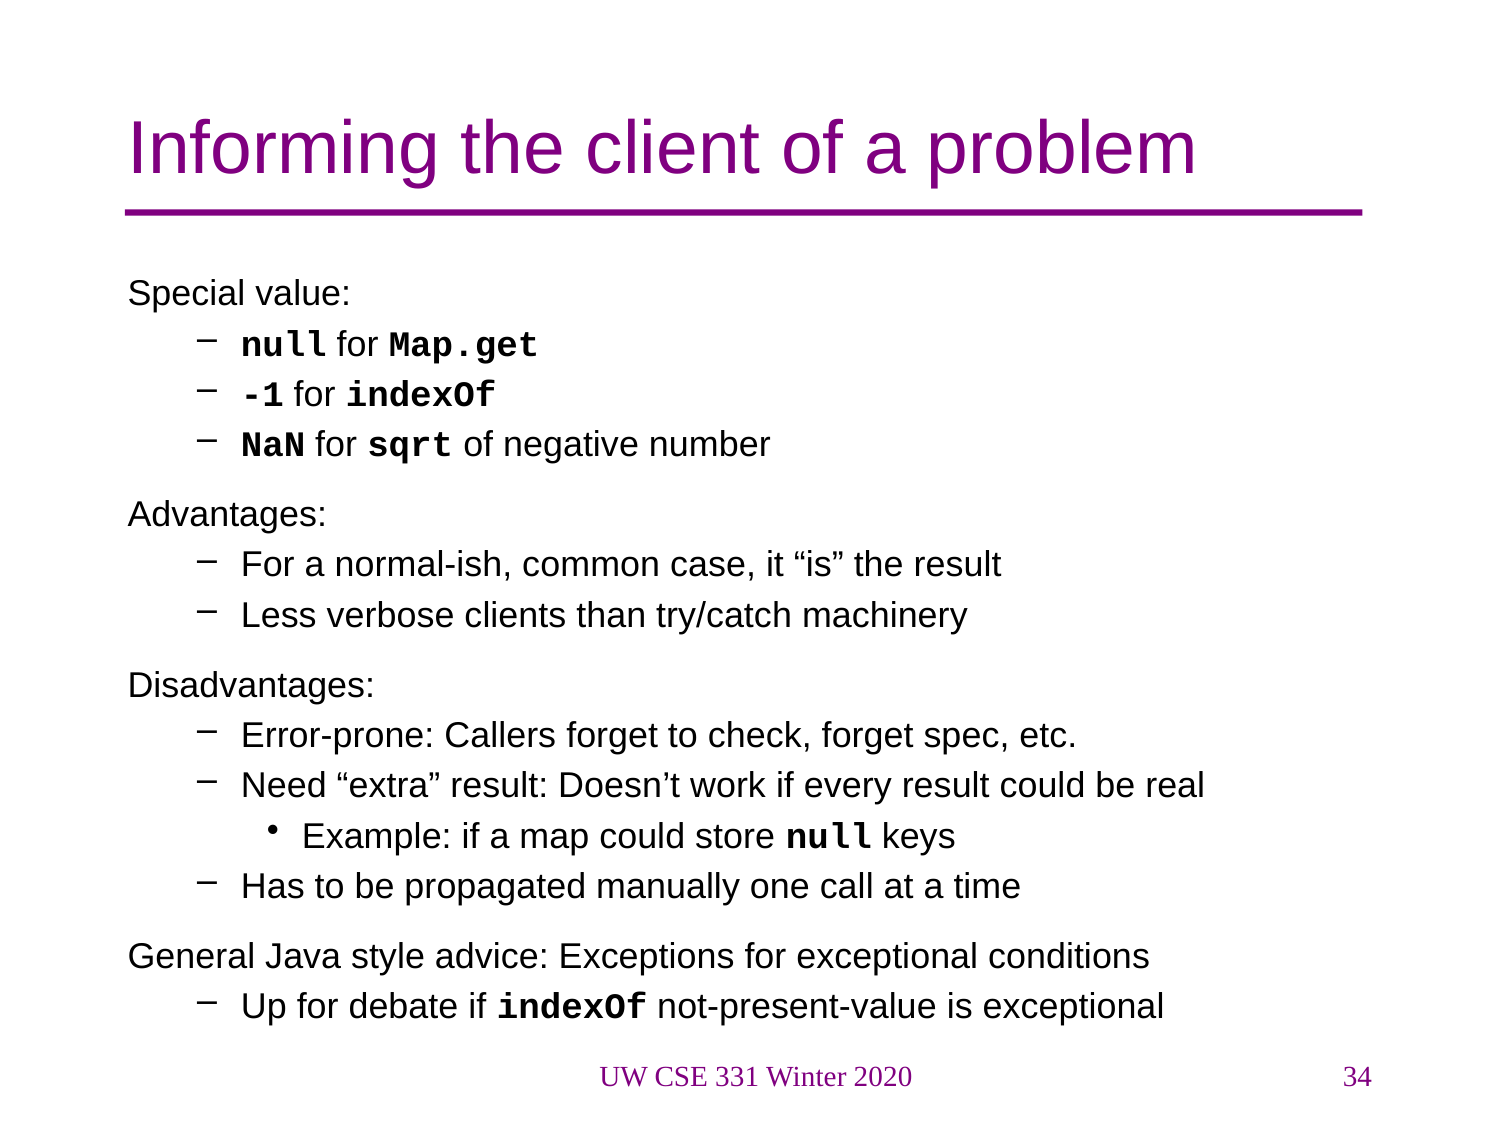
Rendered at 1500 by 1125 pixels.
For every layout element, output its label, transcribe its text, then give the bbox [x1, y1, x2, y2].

slide_number 34 [1074, 1049, 1388, 1125]
title Informing the client of a problem [112, 50, 1388, 238]
footer UW CSE 331 Winter 2020 [474, 1049, 1038, 1125]
list Special value: null for Map.get -1 for indexOf NaN for sqrt of negative number Advantages: For a normal-ish, common case, it “is” the result Less verbose clients than try/catch machinery Disadvantages: Error-prone: Callers forget to check, forget spec, etc. Need “extra” result: Doesn’t work if every result could be real Example: if a map could store null keys Has to be propagated manually one call at a time General Java style advice: Exceptions for exceptional conditions Up for debate if indexOf not-present-value is exceptional [112, 262, 1388, 1038]
